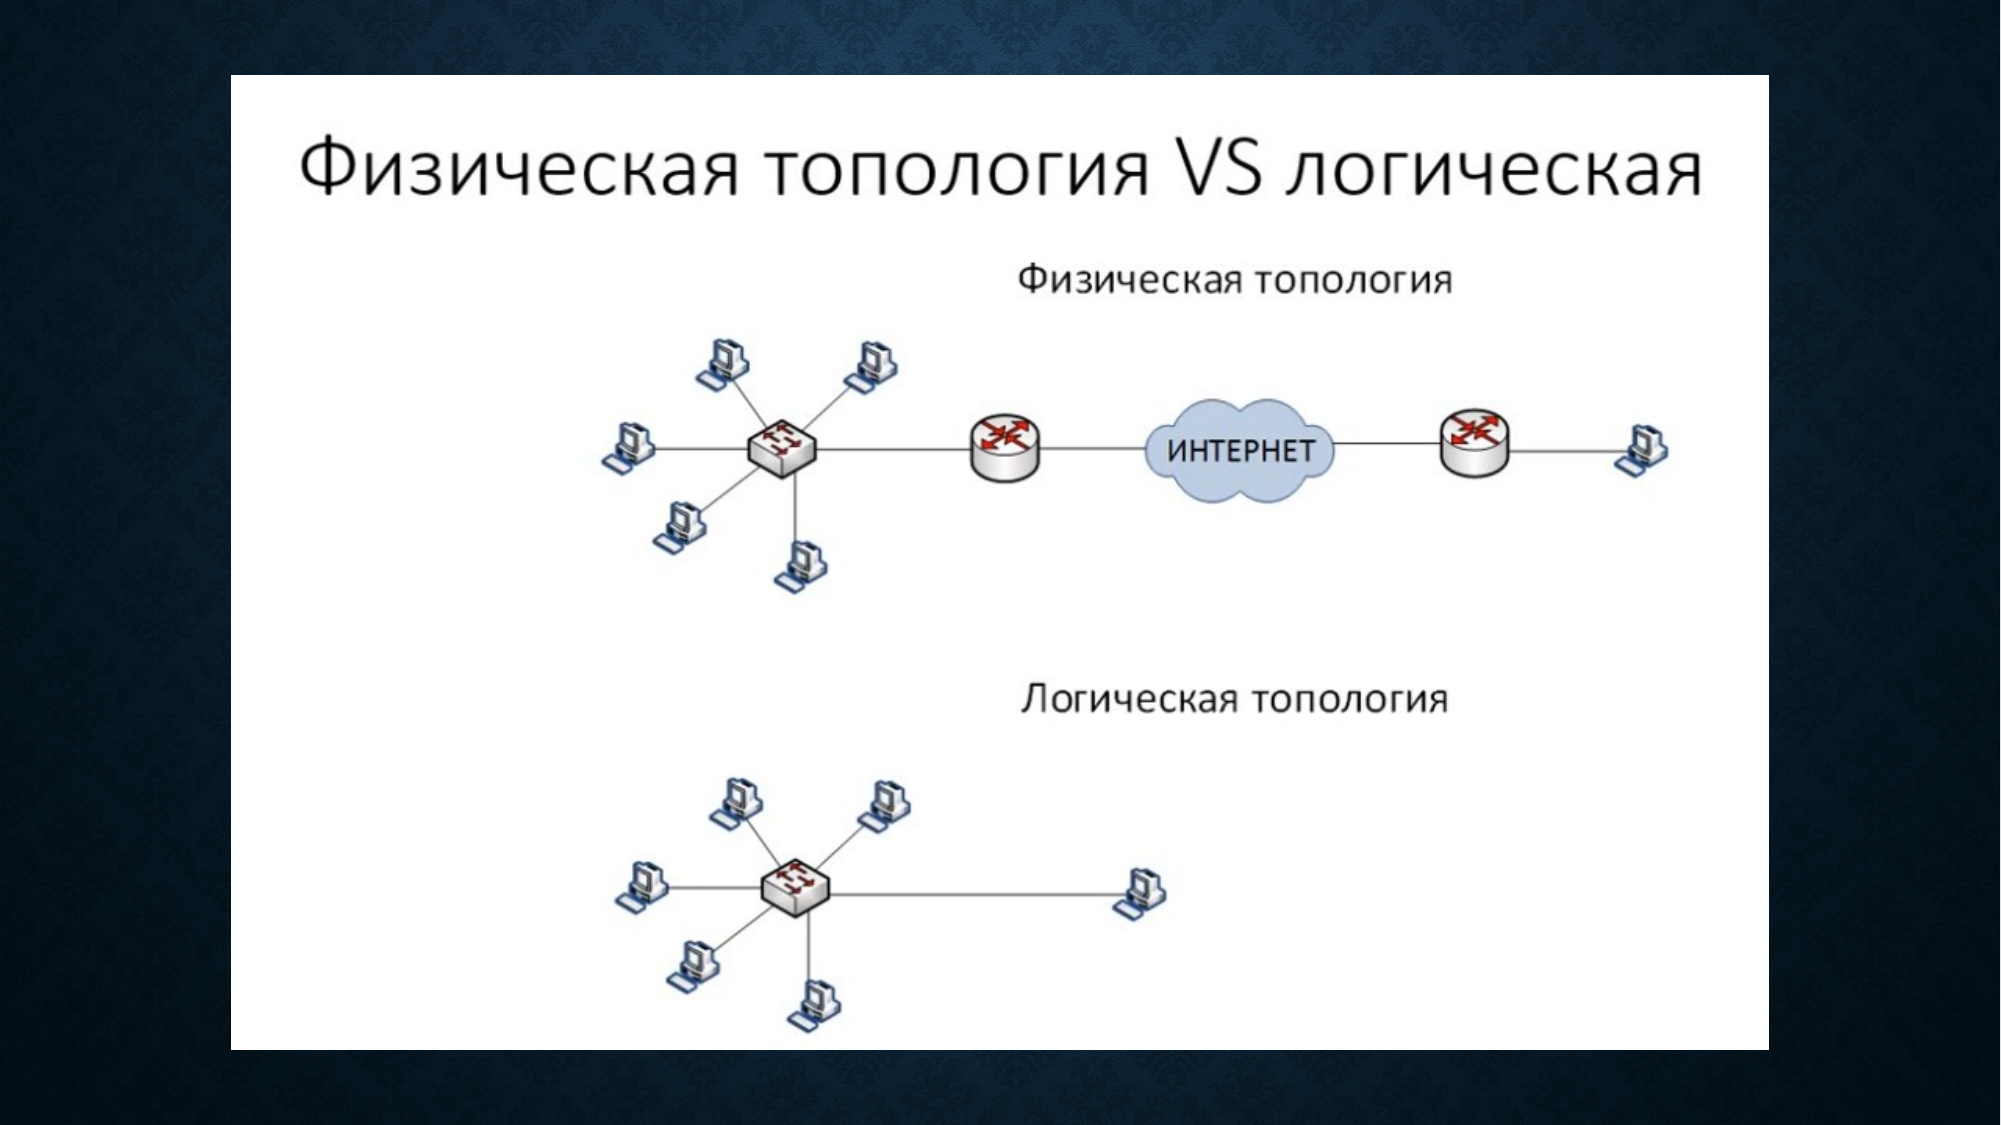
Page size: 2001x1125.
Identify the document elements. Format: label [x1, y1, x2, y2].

picture [230, 75, 1770, 1050]
